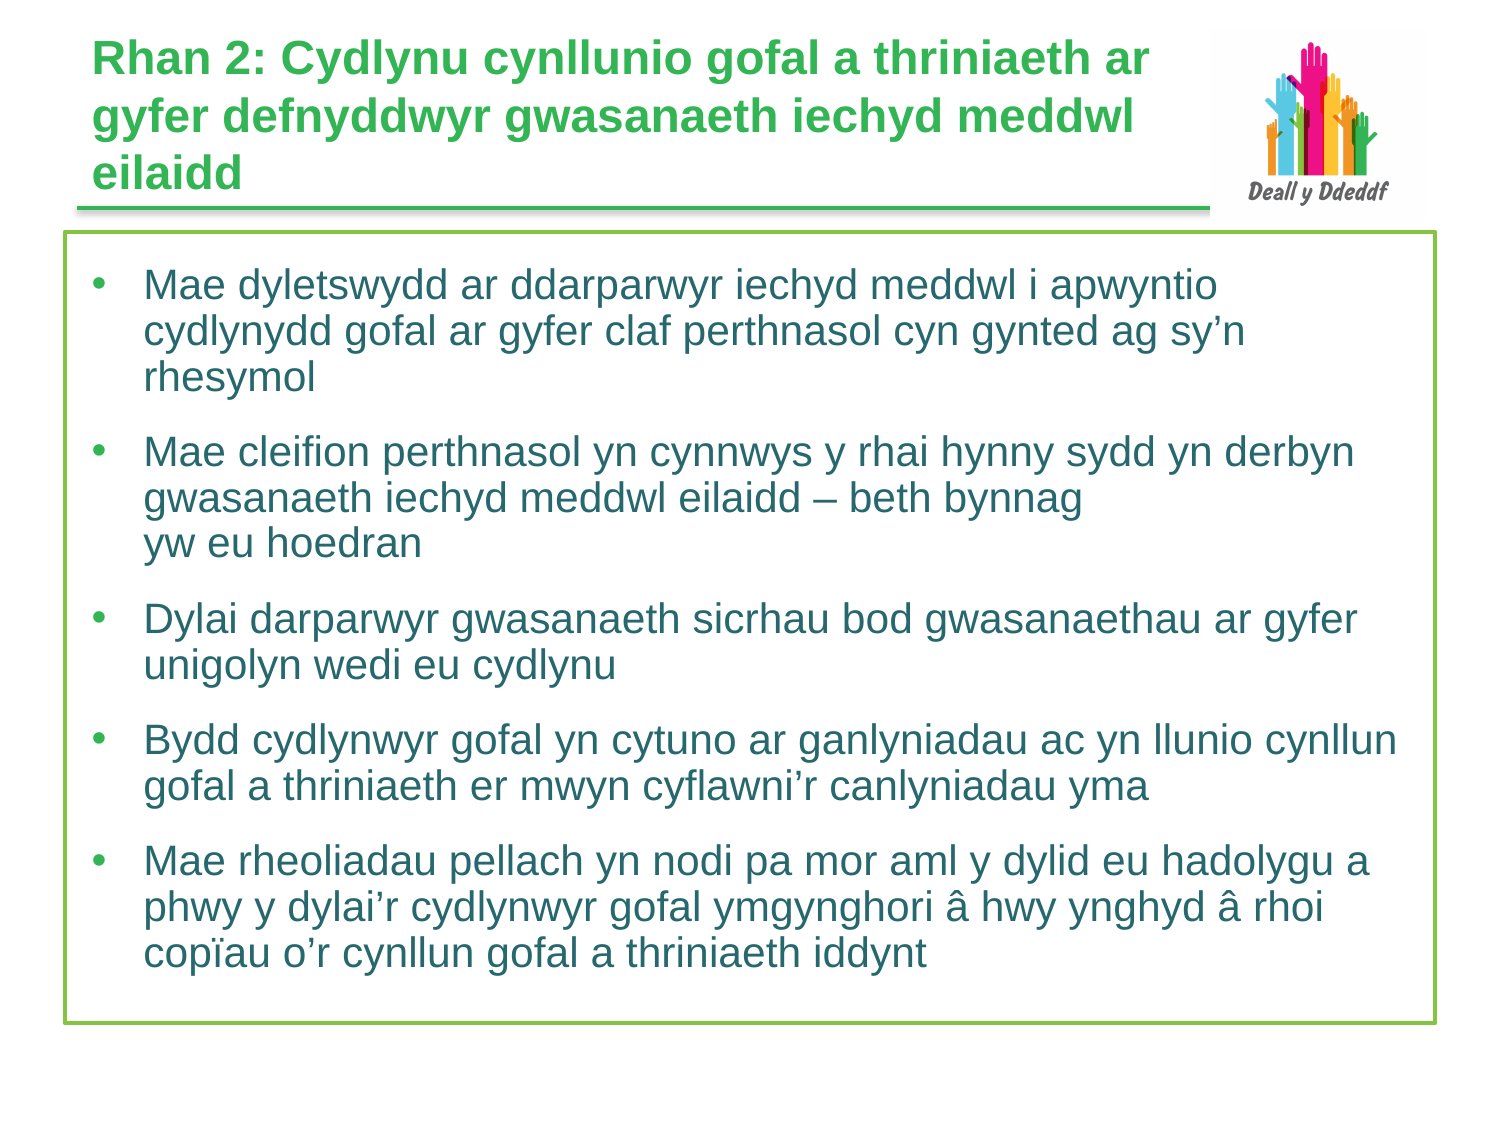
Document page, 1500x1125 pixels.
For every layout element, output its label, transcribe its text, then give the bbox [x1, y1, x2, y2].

picture [1210, 28, 1425, 220]
title Rhan 2: Cydlynu cynllunio gofal a thriniaeth ar gyfer defnyddwyr gwasanaeth iechyd meddwl eilaidd [76, 42, 1282, 207]
text_box [63, 230, 1437, 1025]
